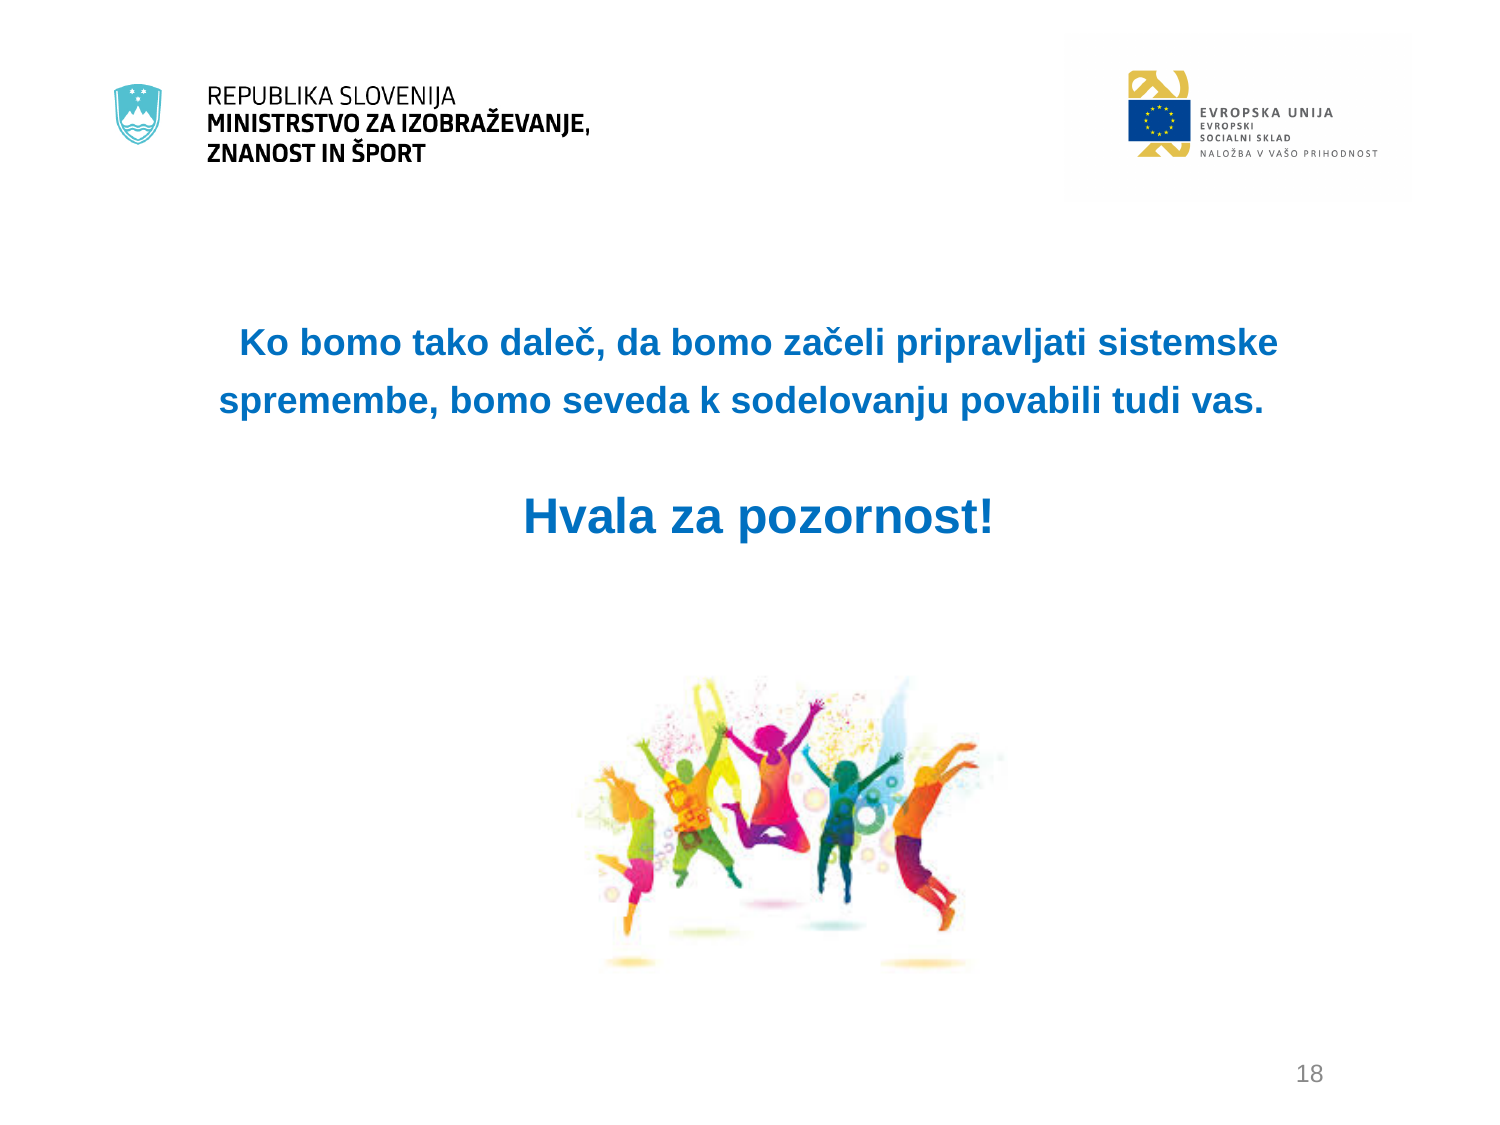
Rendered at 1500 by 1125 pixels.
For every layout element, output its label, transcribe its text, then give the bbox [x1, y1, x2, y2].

picture [570, 648, 1015, 1002]
slide_number 18 [1074, 1042, 1339, 1103]
text_box Ko bomo tako daleč, da bomo začeli pripravljati sistemske spremembe, bomo seveda k sodelovanju povabili tudi vas. Hvala za pozornost! [131, 250, 1388, 851]
picture [114, 84, 589, 162]
text_box [104, 211, 1438, 677]
picture [1064, 33, 1412, 202]
